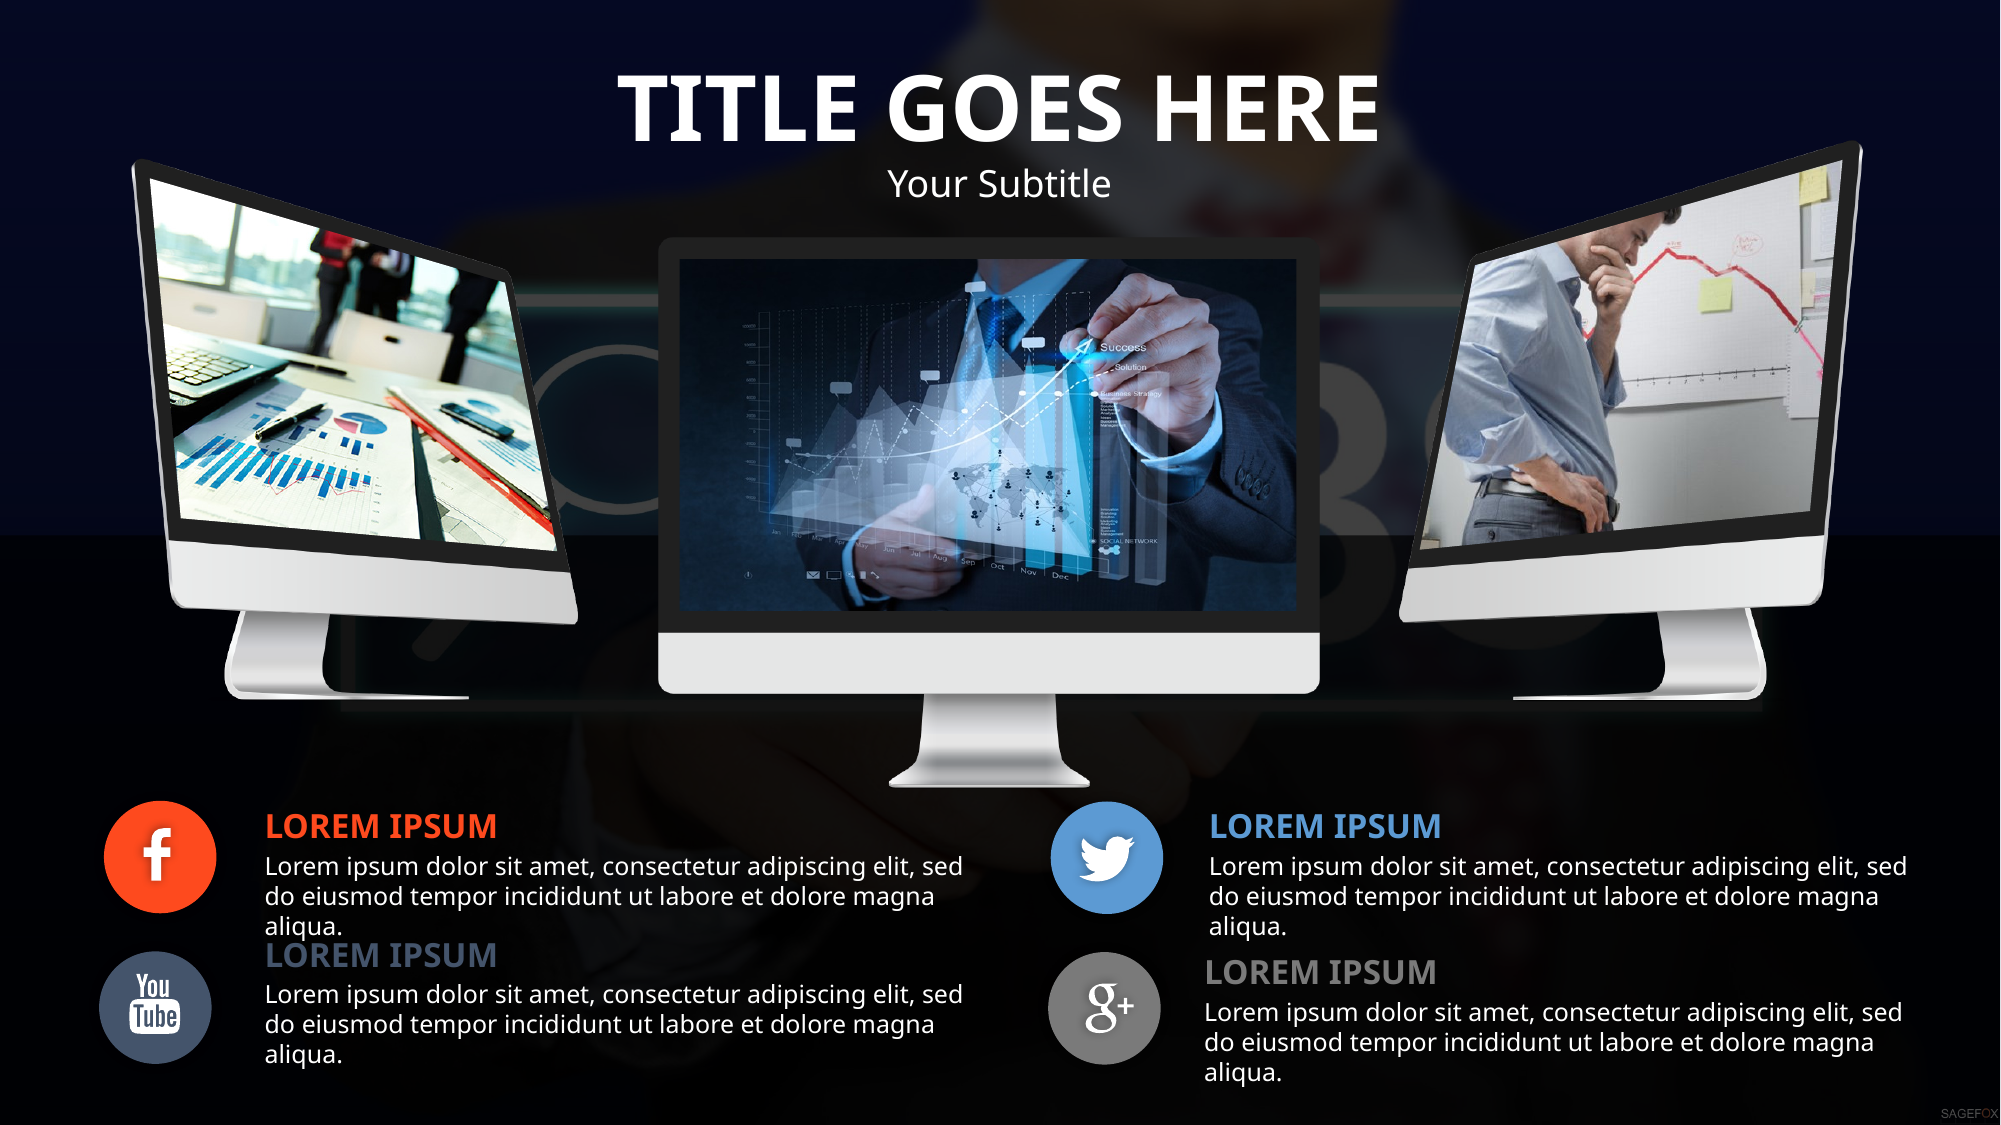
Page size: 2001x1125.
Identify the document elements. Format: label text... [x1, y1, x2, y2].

text_box TITLE GOES HERE Your Subtitle [548, 42, 1452, 212]
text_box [1048, 952, 1161, 1065]
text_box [1050, 801, 1164, 914]
text_box LOREM IPSUM Lorem ipsum dolor sit amet, consectetur adipiscing elit, sed do eiusmod tempor incididunt ut labore et dolore magna aliqua. [1194, 797, 1945, 948]
picture [0, 0, 2001, 1125]
text_box LOREM IPSUM Lorem ipsum dolor sit amet, consectetur adipiscing elit, sed do eiusmod tempor incididunt ut labore et dolore magna aliqua. [1189, 943, 1940, 1094]
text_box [103, 800, 217, 914]
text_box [99, 951, 212, 1064]
text_box LOREM IPSUM Lorem ipsum dolor sit amet, consectetur adipiscing elit, sed do eiusmod tempor incididunt ut labore et dolore magna aliqua. [249, 926, 1000, 1077]
text_box LOREM IPSUM Lorem ipsum dolor sit amet, consectetur adipiscing elit, sed do eiusmod tempor incididunt ut labore et dolore magna aliqua. [249, 797, 1000, 926]
text_box [0, 534, 2000, 1125]
